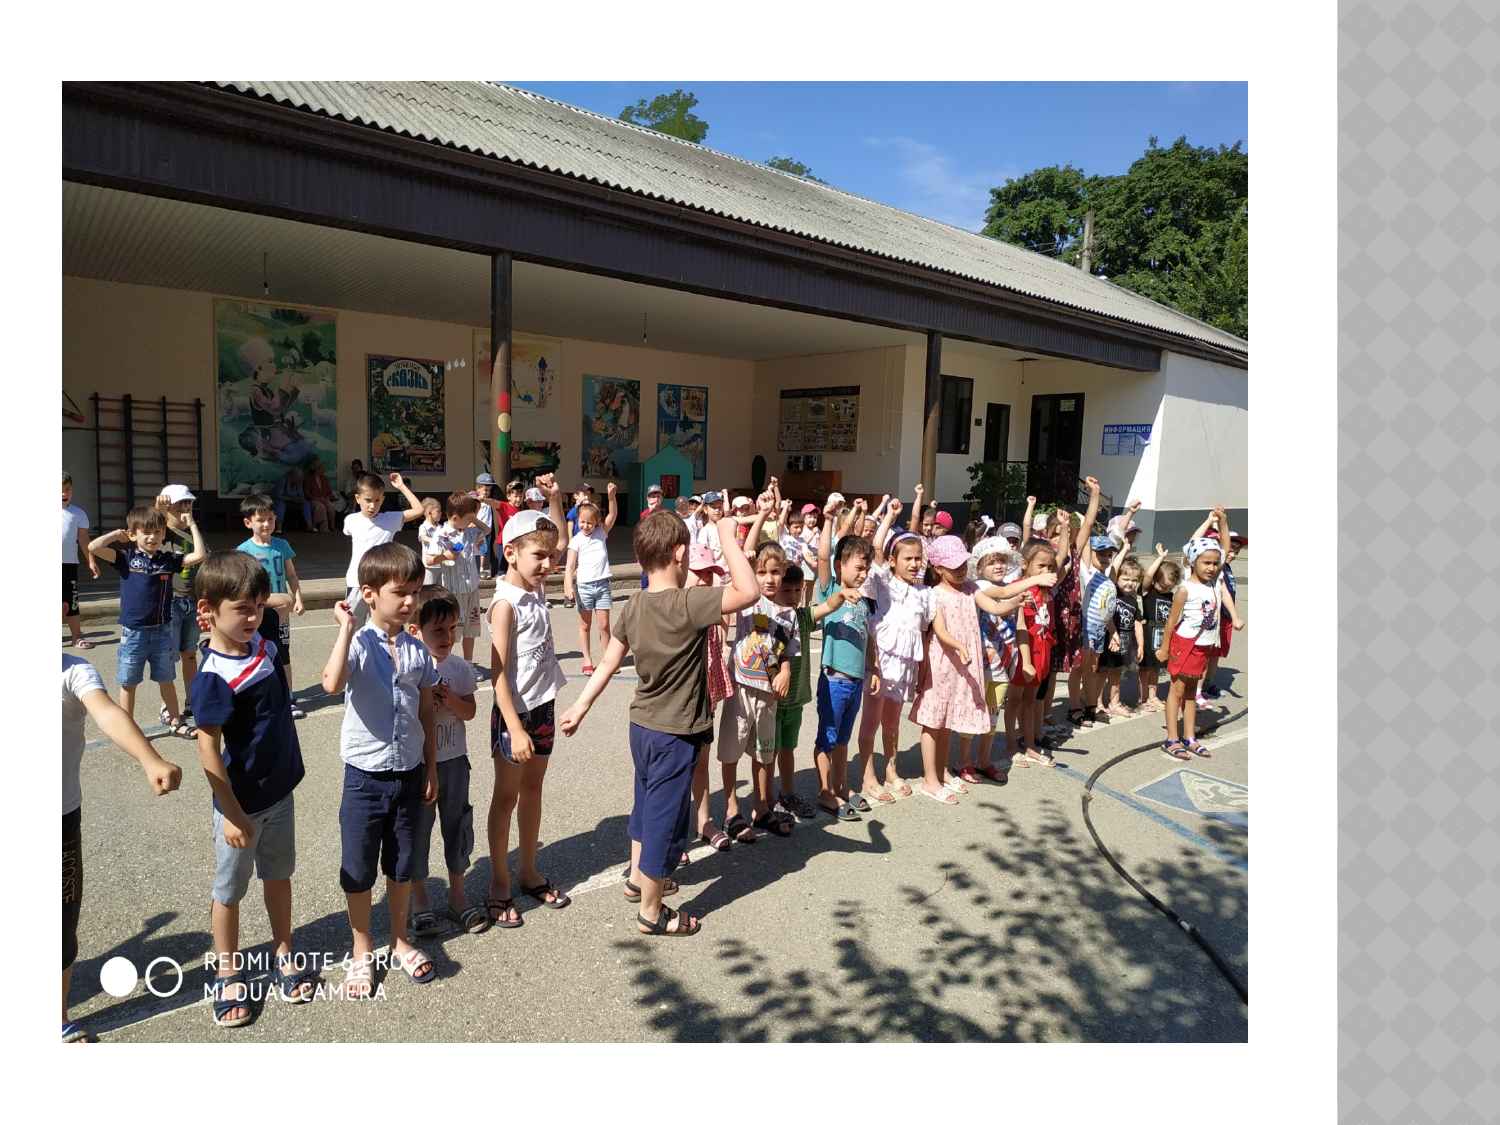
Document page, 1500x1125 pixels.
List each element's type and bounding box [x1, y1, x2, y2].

list [62, 81, 1248, 1044]
